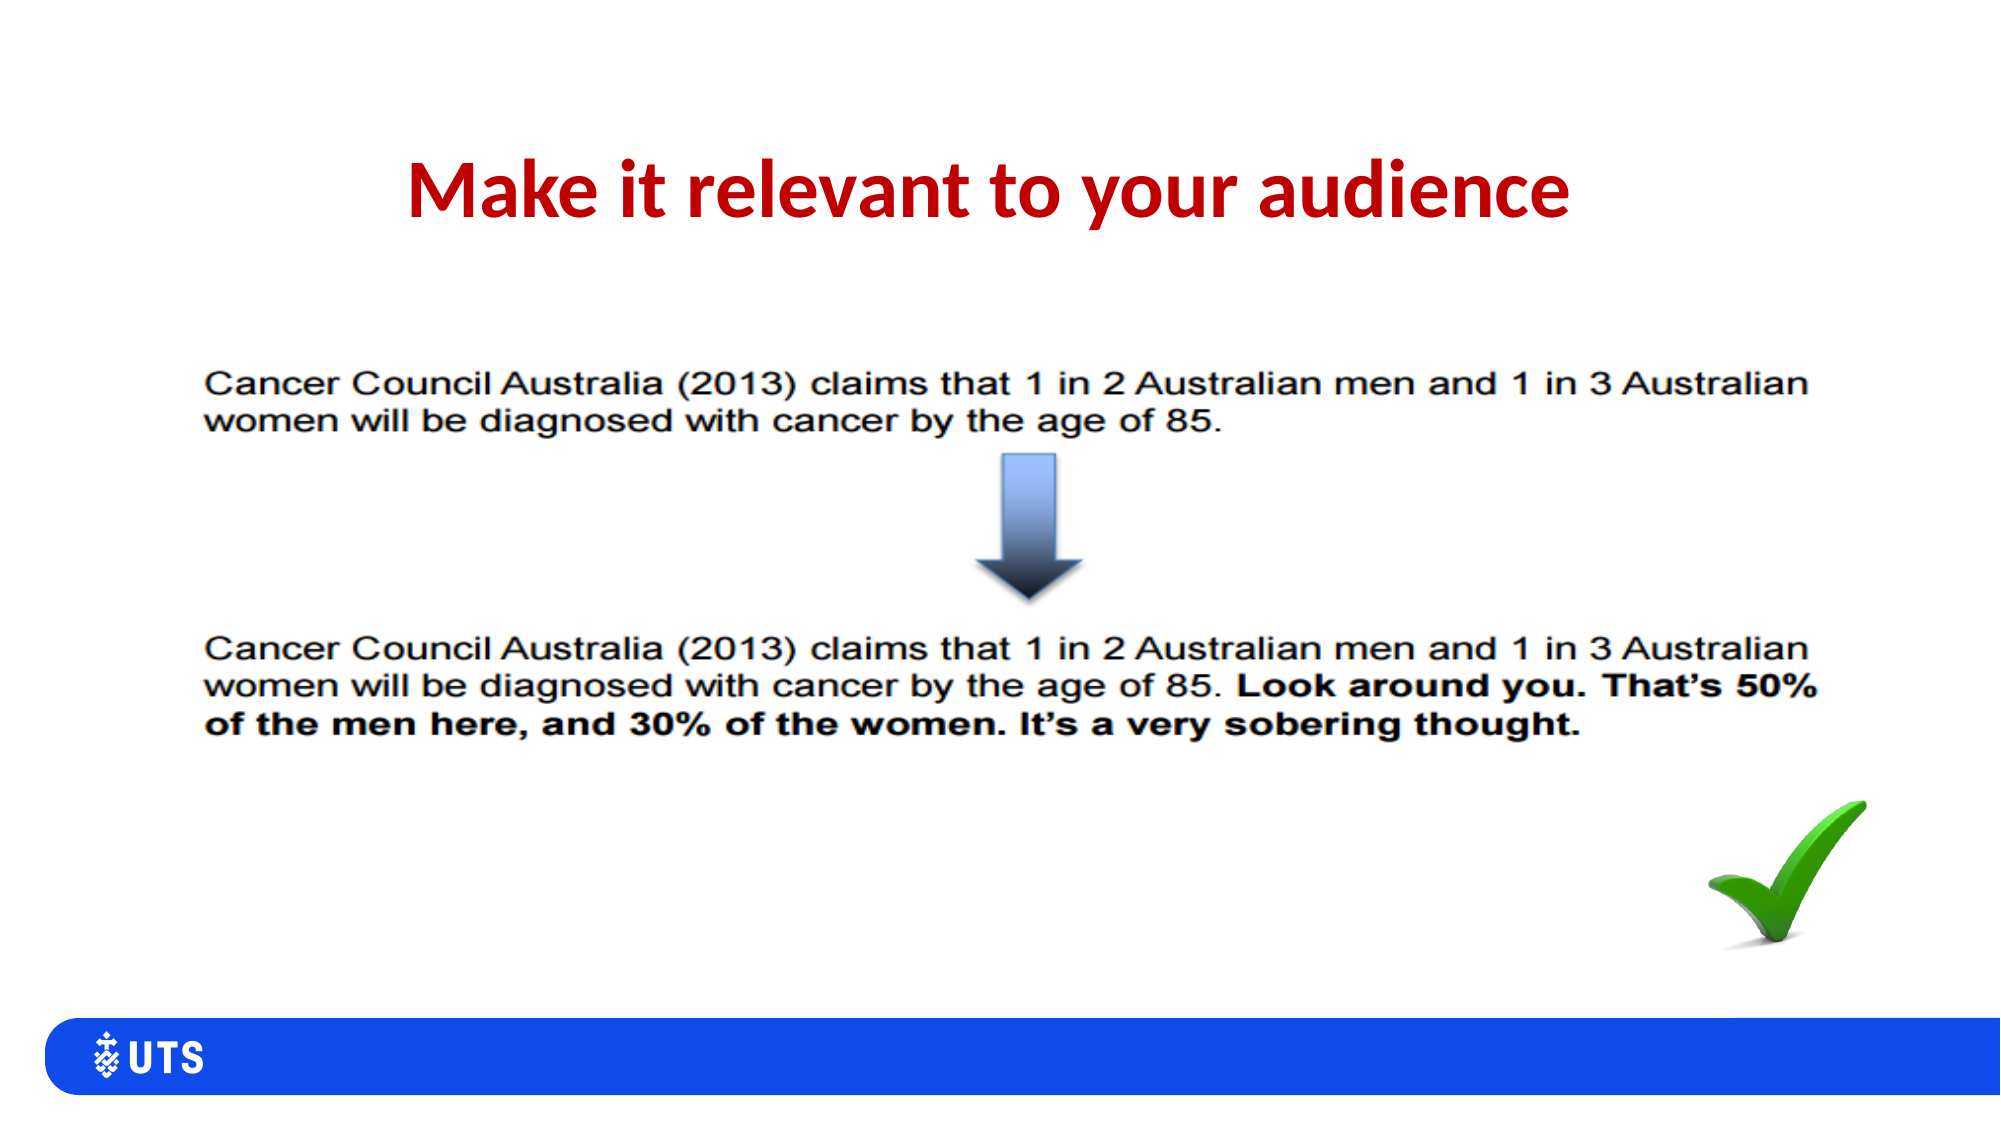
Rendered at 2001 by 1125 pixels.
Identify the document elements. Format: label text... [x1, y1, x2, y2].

picture [94, 1031, 203, 1078]
text_box Make it relevant to your audience [271, 126, 1708, 242]
picture [184, 287, 1885, 978]
